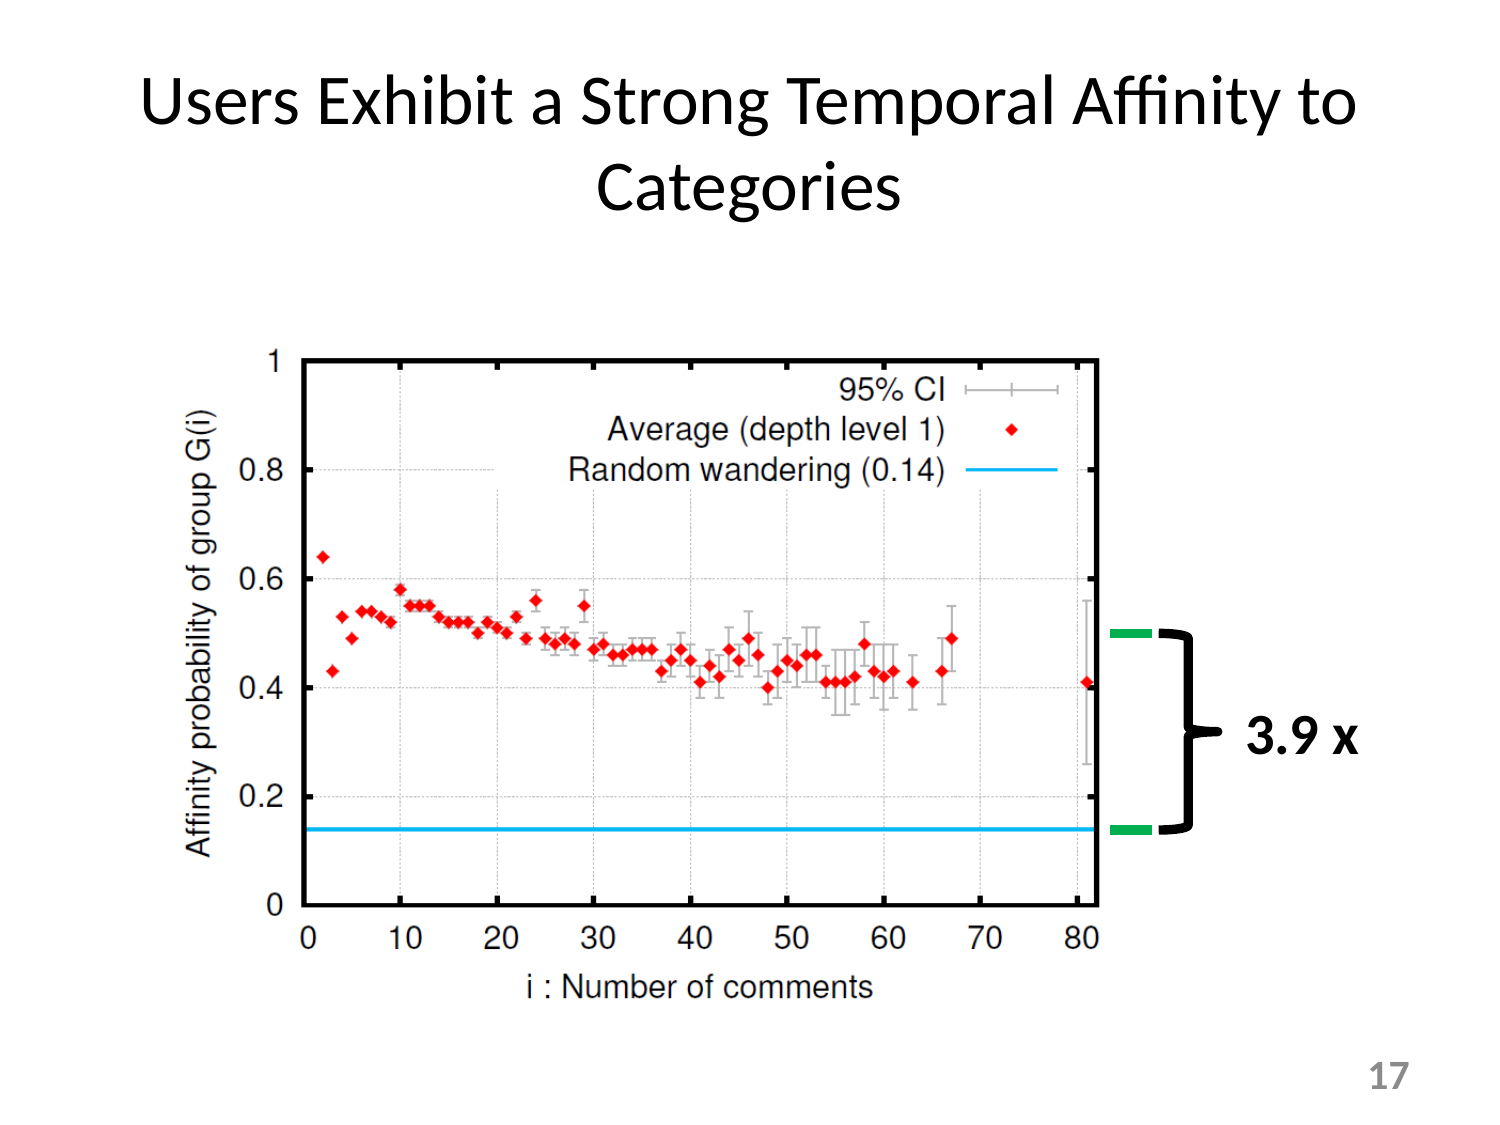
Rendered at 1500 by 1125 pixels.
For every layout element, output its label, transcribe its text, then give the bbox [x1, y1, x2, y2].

text_box 3.9 x [1230, 688, 1375, 774]
slide_number 17 [1074, 1042, 1425, 1103]
picture [170, 325, 1110, 1010]
text_box [1158, 632, 1219, 831]
title Users Exhibit a Strong Temporal Affinity to Categories [75, 45, 1425, 233]
